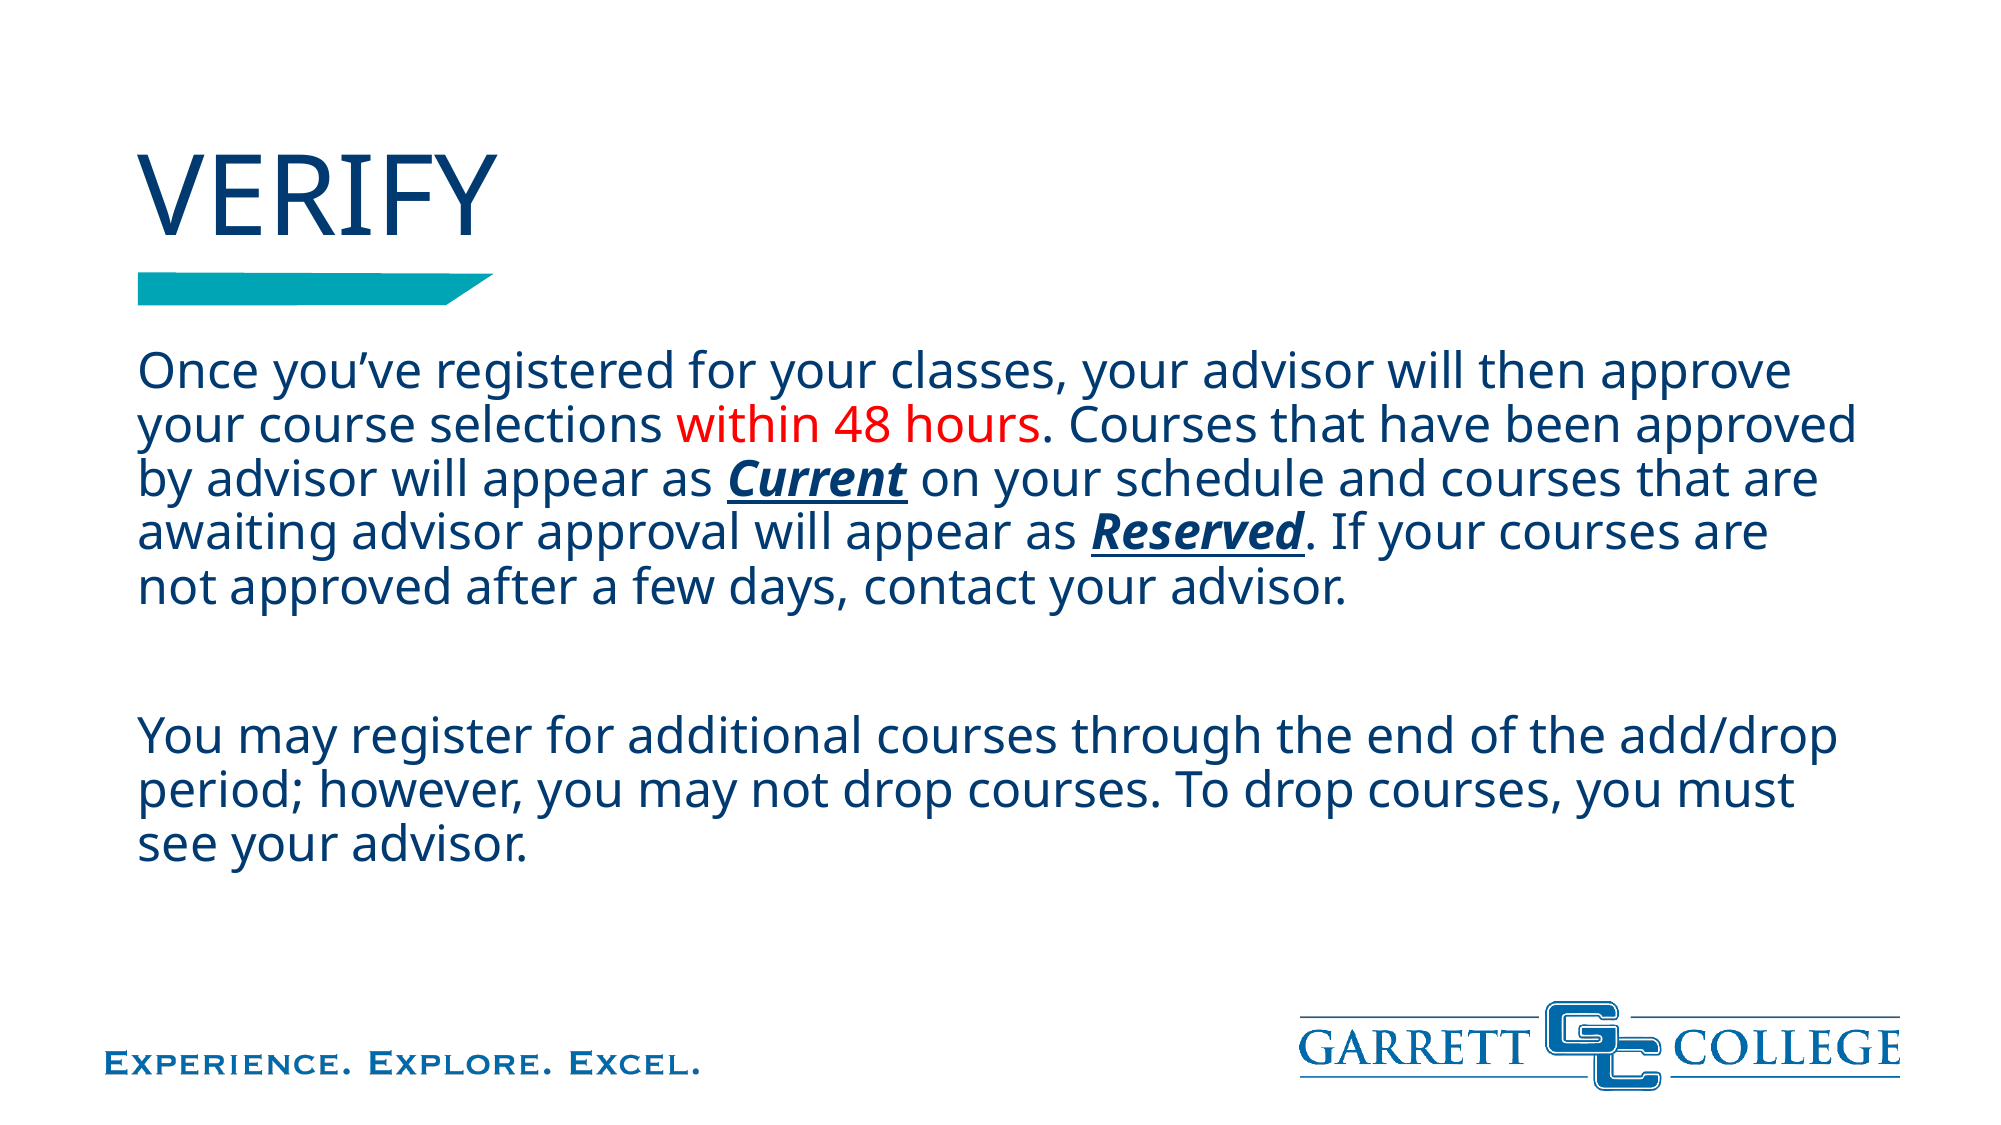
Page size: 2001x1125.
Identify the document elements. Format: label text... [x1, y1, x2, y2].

picture [1299, 1001, 1900, 1091]
picture [105, 1050, 699, 1075]
title VERIFY [123, 104, 1877, 268]
list Once you’ve registered for your classes, your advisor will then approve your course selections within 48 hours. Courses that have been approved by advisor will appear as Current on your schedule and courses that are awaiting advisor approval will appear as Reserved. If your courses are not approved after a few days, contact your advisor. You may register for additional courses through the end of the add/drop period; however, you may not drop courses. To drop courses, you must see your advisor. [123, 337, 1877, 979]
